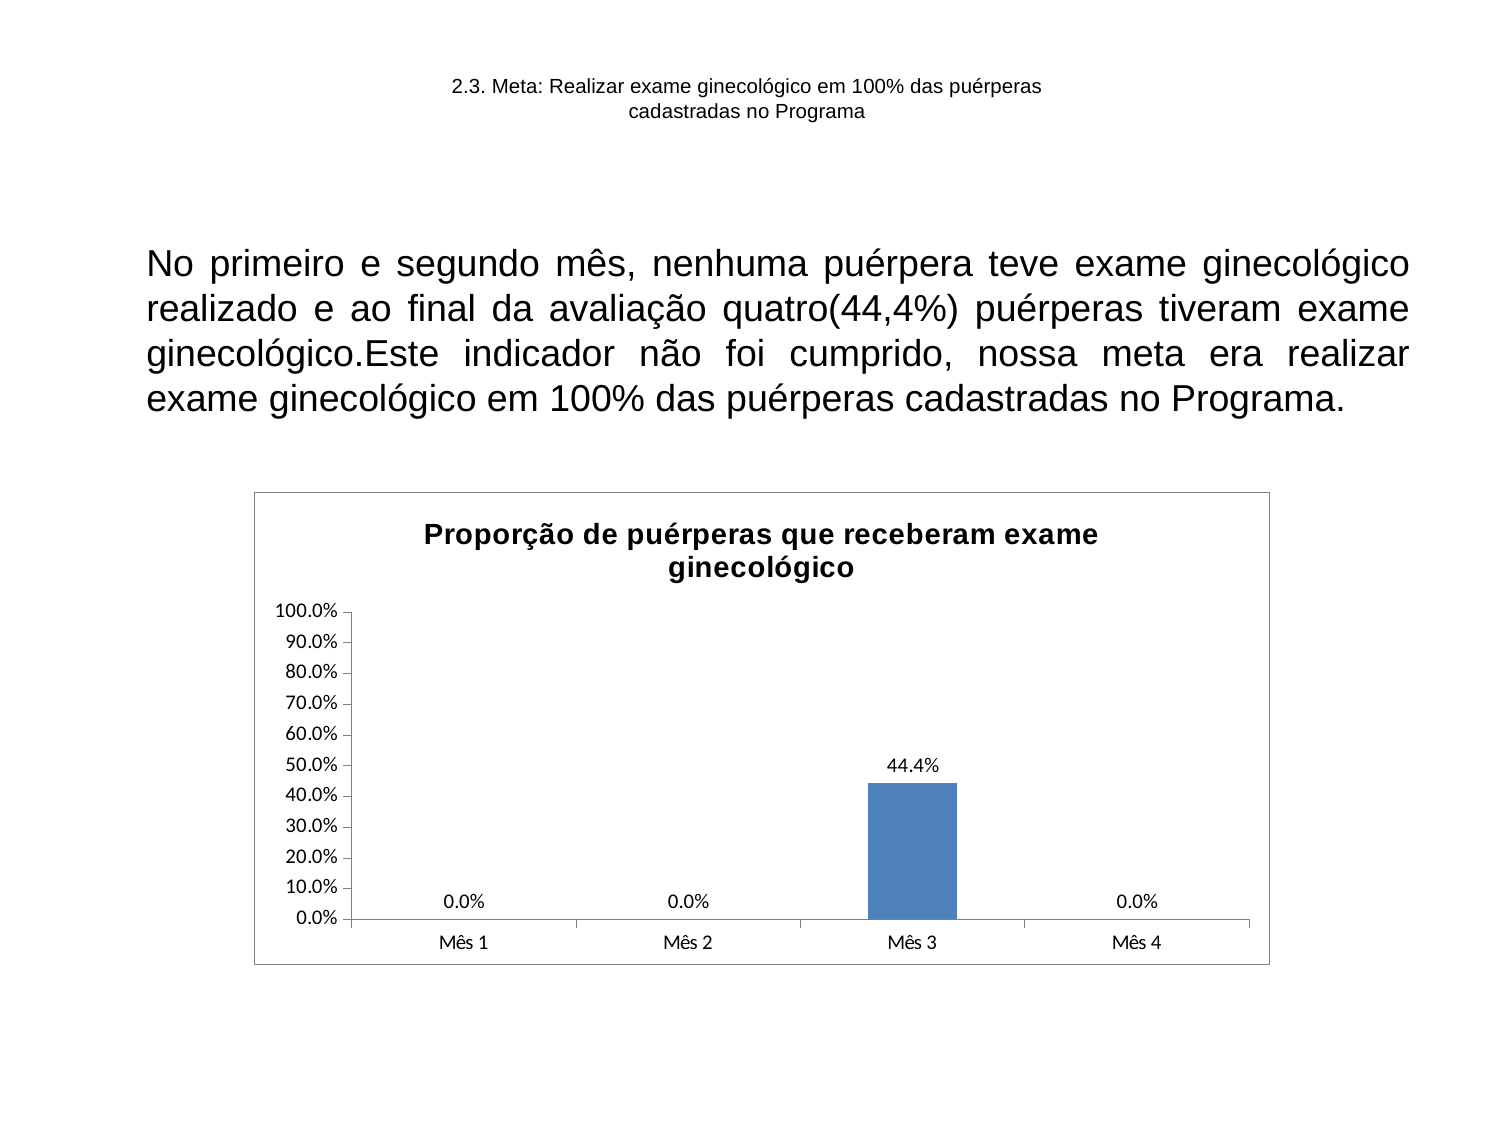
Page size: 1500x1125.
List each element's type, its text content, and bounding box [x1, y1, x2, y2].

title 2.3. Meta: Realizar exame ginecológico em 100% das puérperas cadastradas no Programa [75, 45, 1425, 149]
list No primeiro e segundo mês, nenhuma puérpera teve exame ginecológico realizado e ao final da avaliação quatro(44,4%) puérperas tiveram exame ginecológico.Este indicador não foi cumprido, nossa meta era realizar exame ginecológico em 100% das puérperas cadastradas no Programa. [75, 231, 1425, 1094]
chart [253, 491, 1270, 965]
